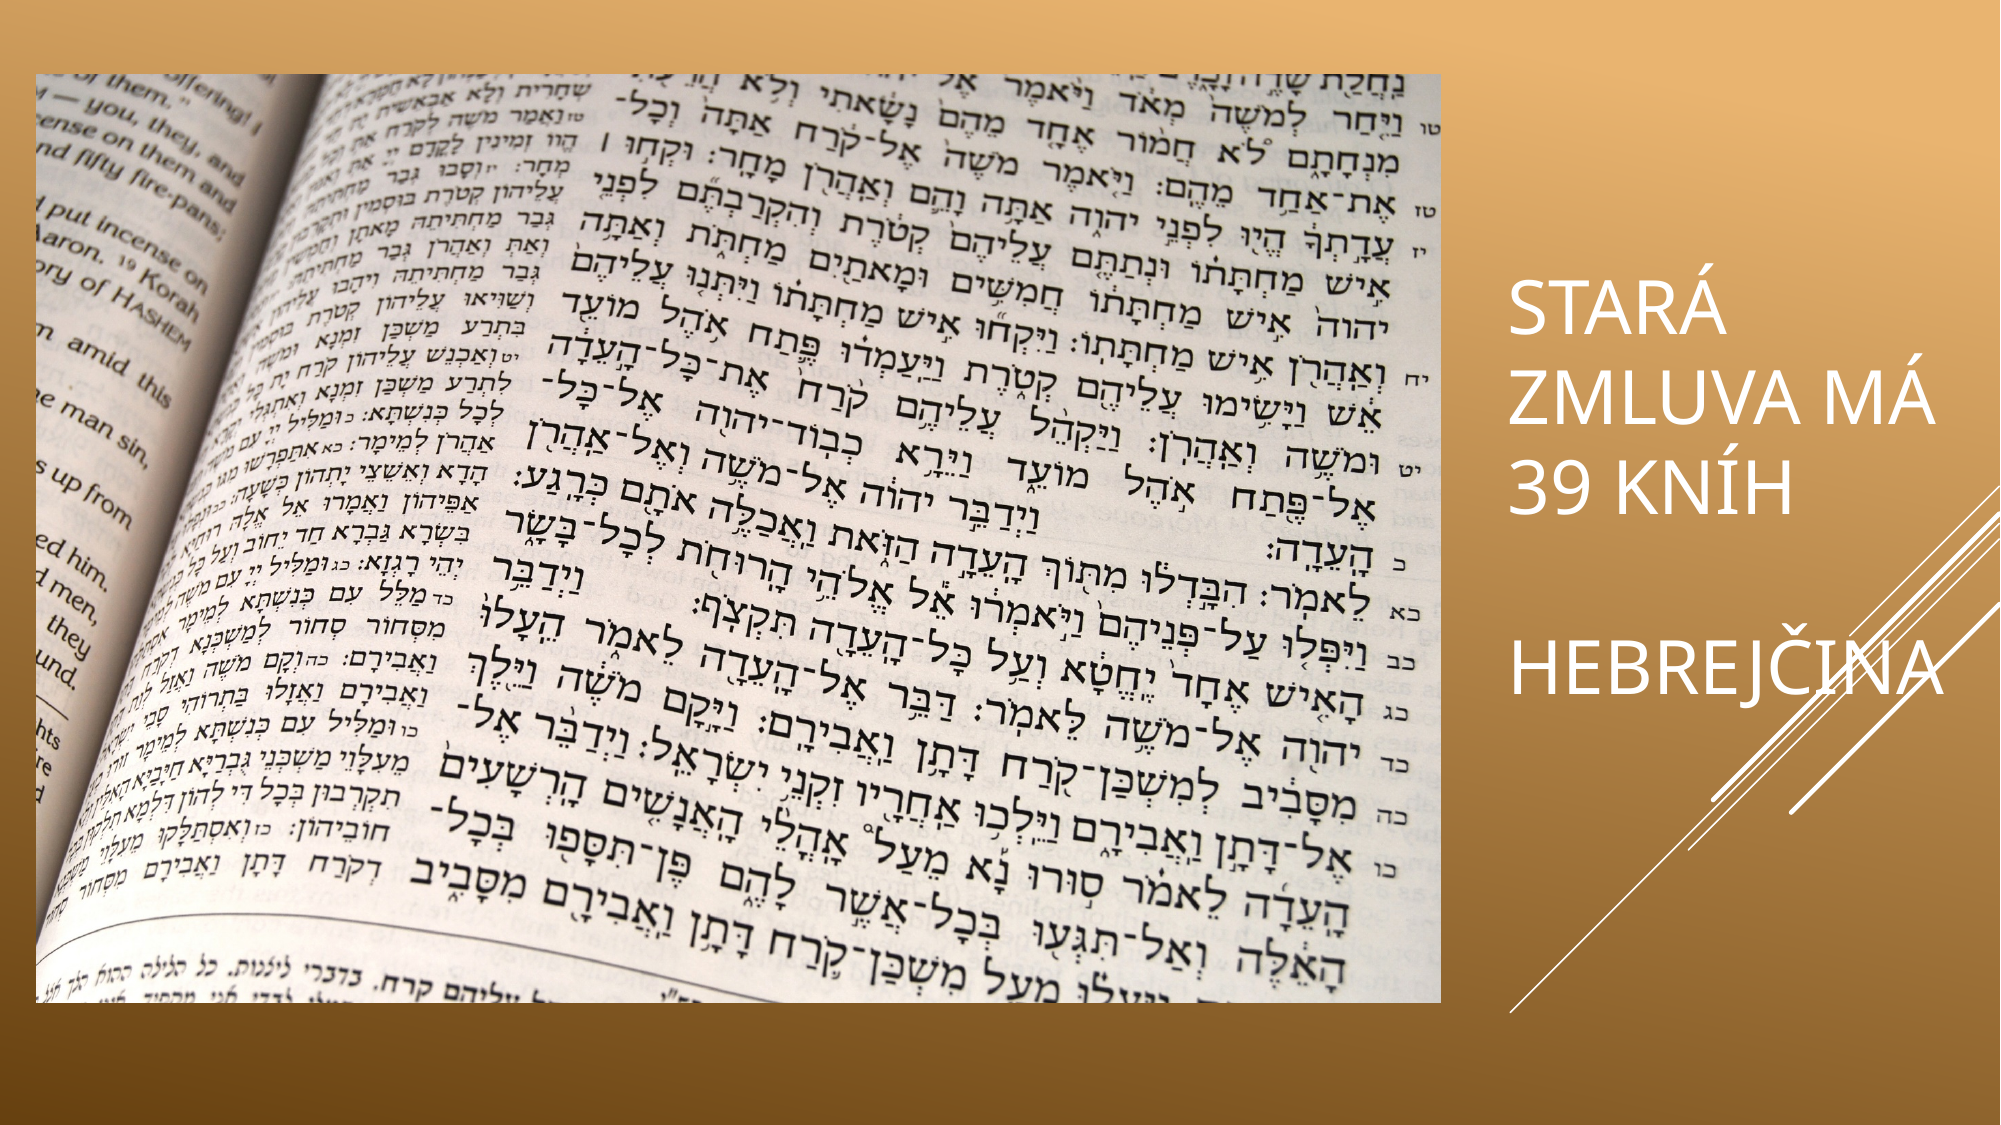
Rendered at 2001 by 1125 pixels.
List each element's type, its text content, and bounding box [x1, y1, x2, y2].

picture [35, 74, 1441, 1004]
title Stará zmluva má 39 kníh hebrejčina [1499, 0, 2000, 973]
